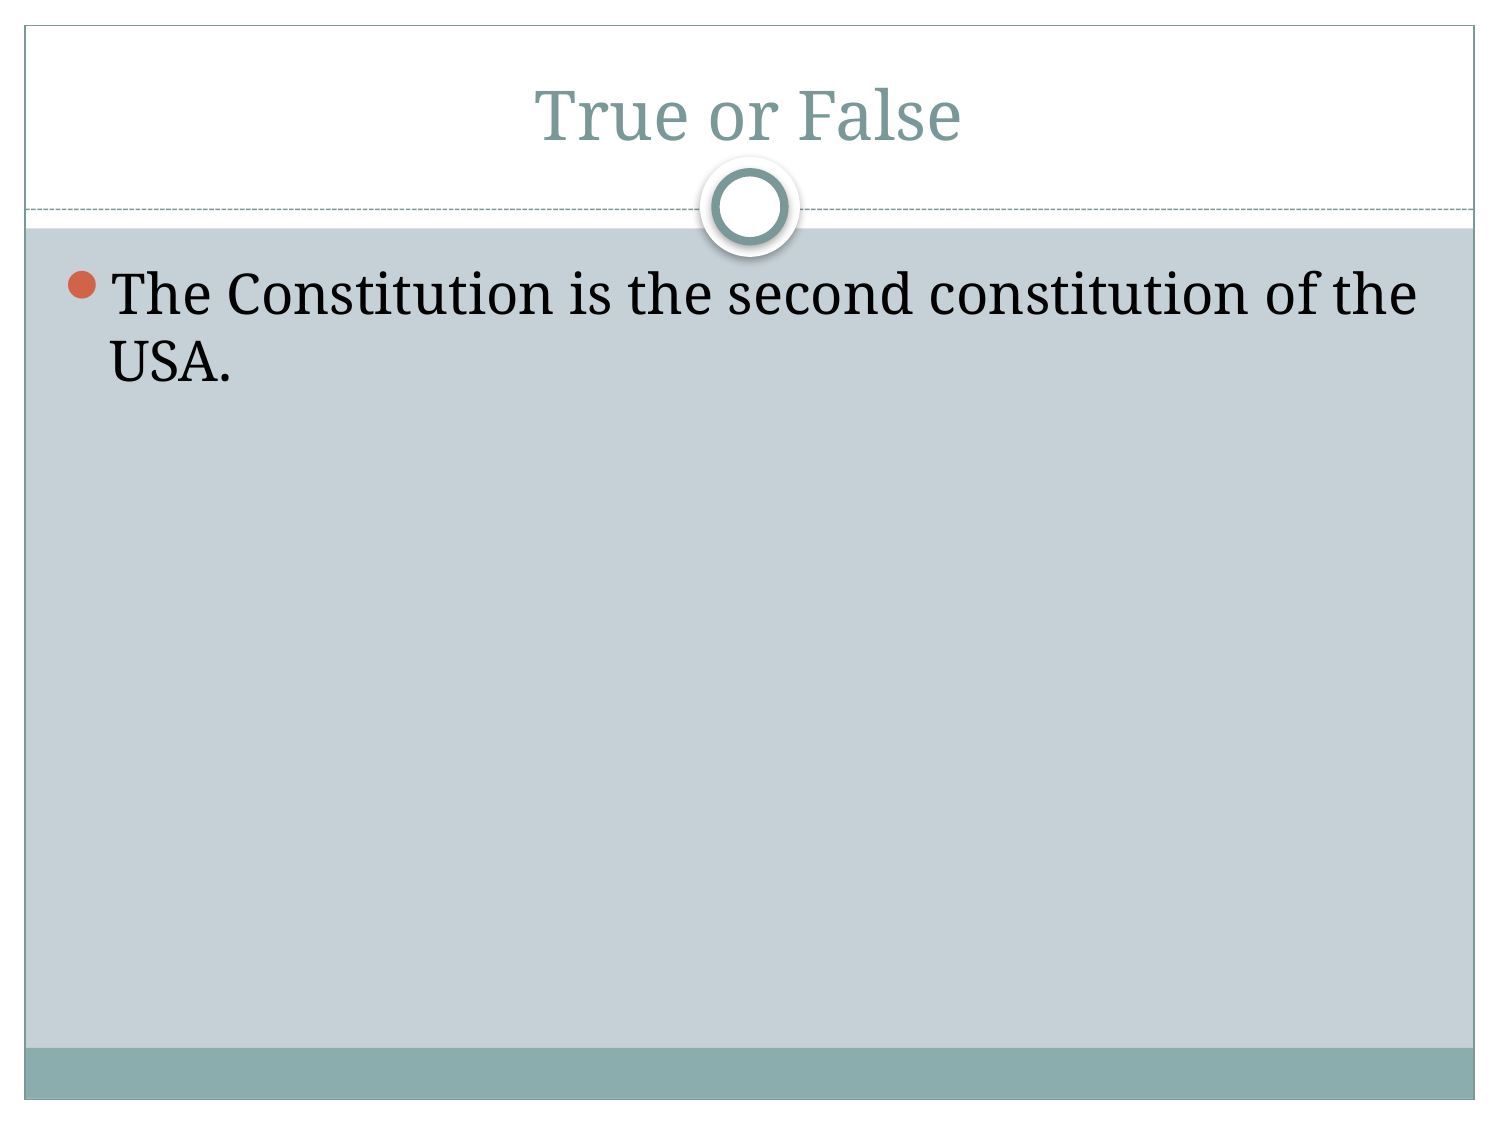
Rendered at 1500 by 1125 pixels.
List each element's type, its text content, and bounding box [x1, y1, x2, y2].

title True or False [49, 37, 1450, 162]
list The Constitution is the second constitution of the USA. [49, 250, 1445, 1001]
